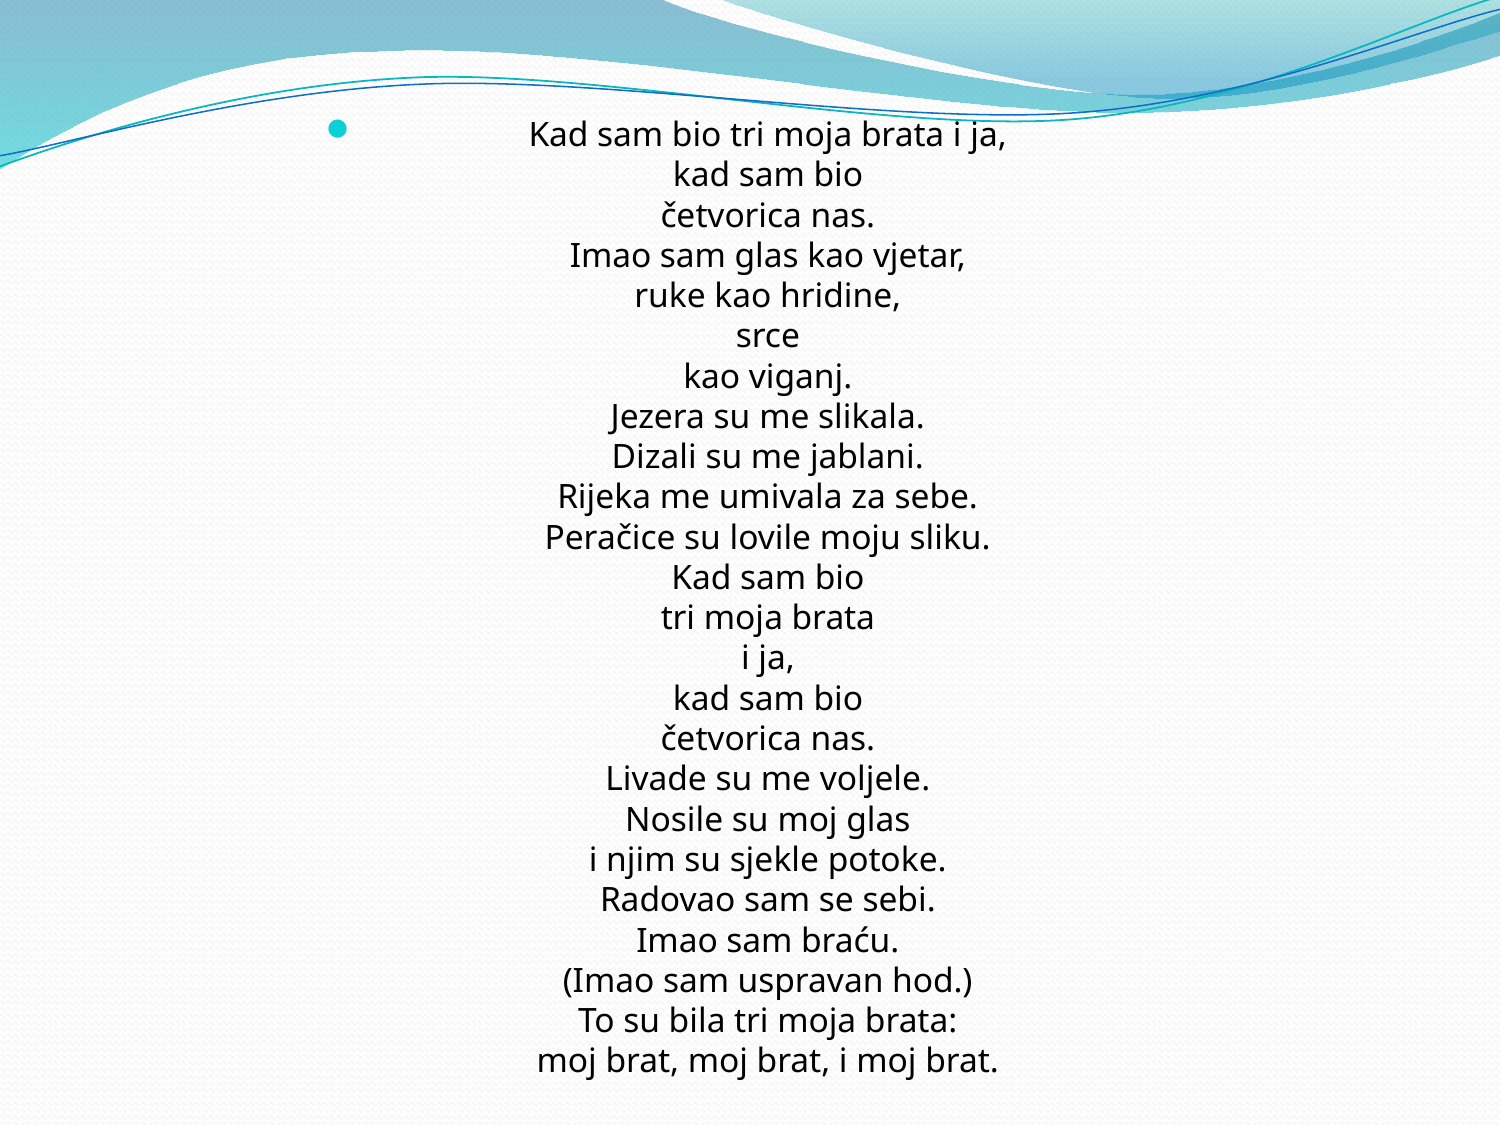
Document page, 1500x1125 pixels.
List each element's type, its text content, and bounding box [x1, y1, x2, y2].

list Kad sam bio tri moja brata i ja, kad sam bio četvorica nas. Imao sam glas kao vjetar, ruke kao hridine, srce kao viganj. Jezera su me slikala. Dizali su me jablani. Rijeka me umivala za sebe. Peračice su lovile moju sliku. Kad sam bio tri moja brata i ja, kad sam bio četvorica nas. Livade su me voljele. Nosile su moj glas i njim su sjekle potoke. Radovao sam se sebi. Imao sam braću. (Imao sam uspravan hod.) To su bila tri moja brata: moj brat, moj brat, i moj brat. [75, 58, 1425, 1090]
